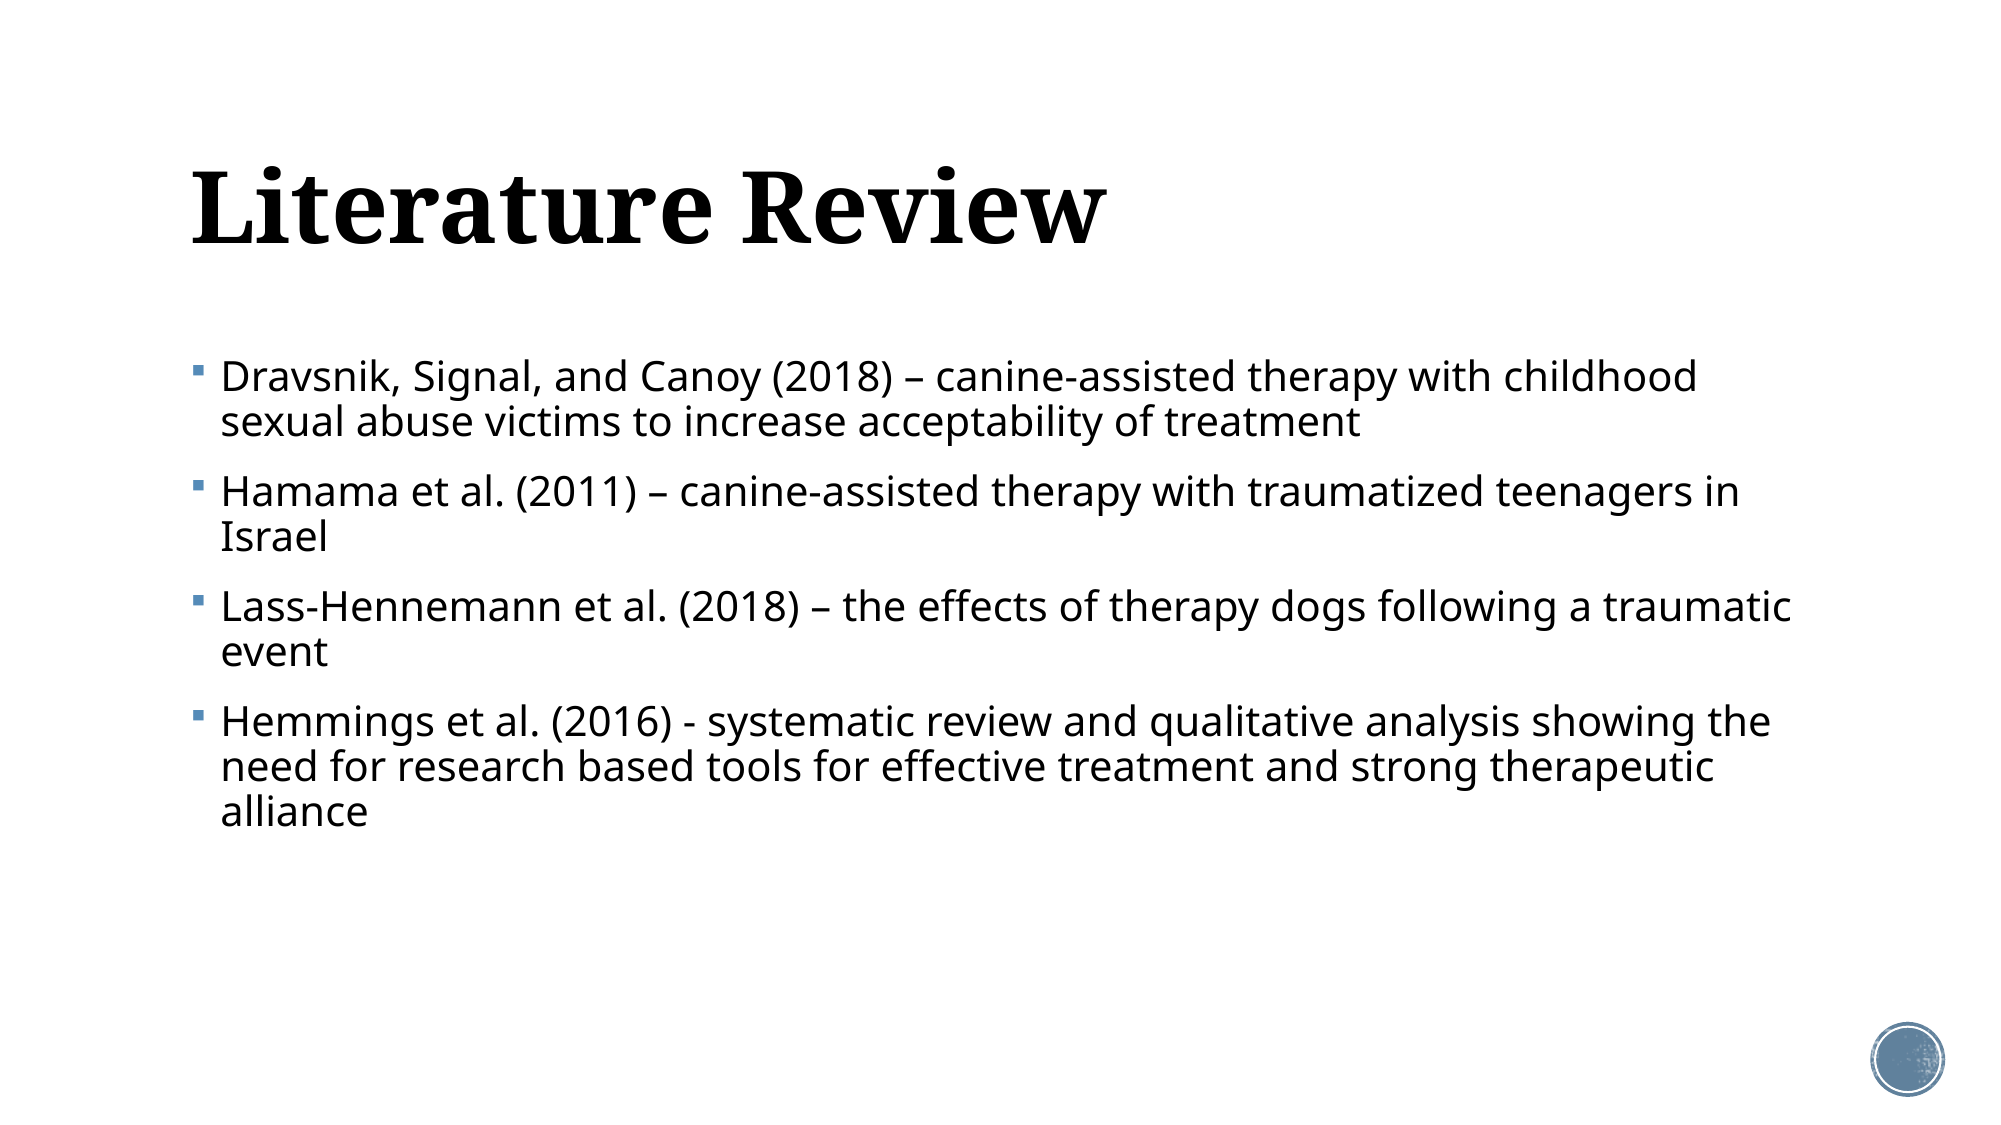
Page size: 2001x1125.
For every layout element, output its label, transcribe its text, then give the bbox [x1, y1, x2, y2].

title Literature Review [175, 79, 1826, 344]
list Dravsnik, Signal, and Canoy (2018) – canine-assisted therapy with childhood sexual abuse victims to increase acceptability of treatment Hamama et al. (2011) – canine-assisted therapy with traumatized teenagers in Israel Lass-Hennemann et al. (2018) – the effects of therapy dogs following a traumatic event Hemmings et al. (2016) - systematic review and qualitative analysis showing the need for research based tools for effective treatment and strong therapeutic alliance [175, 348, 1826, 1013]
